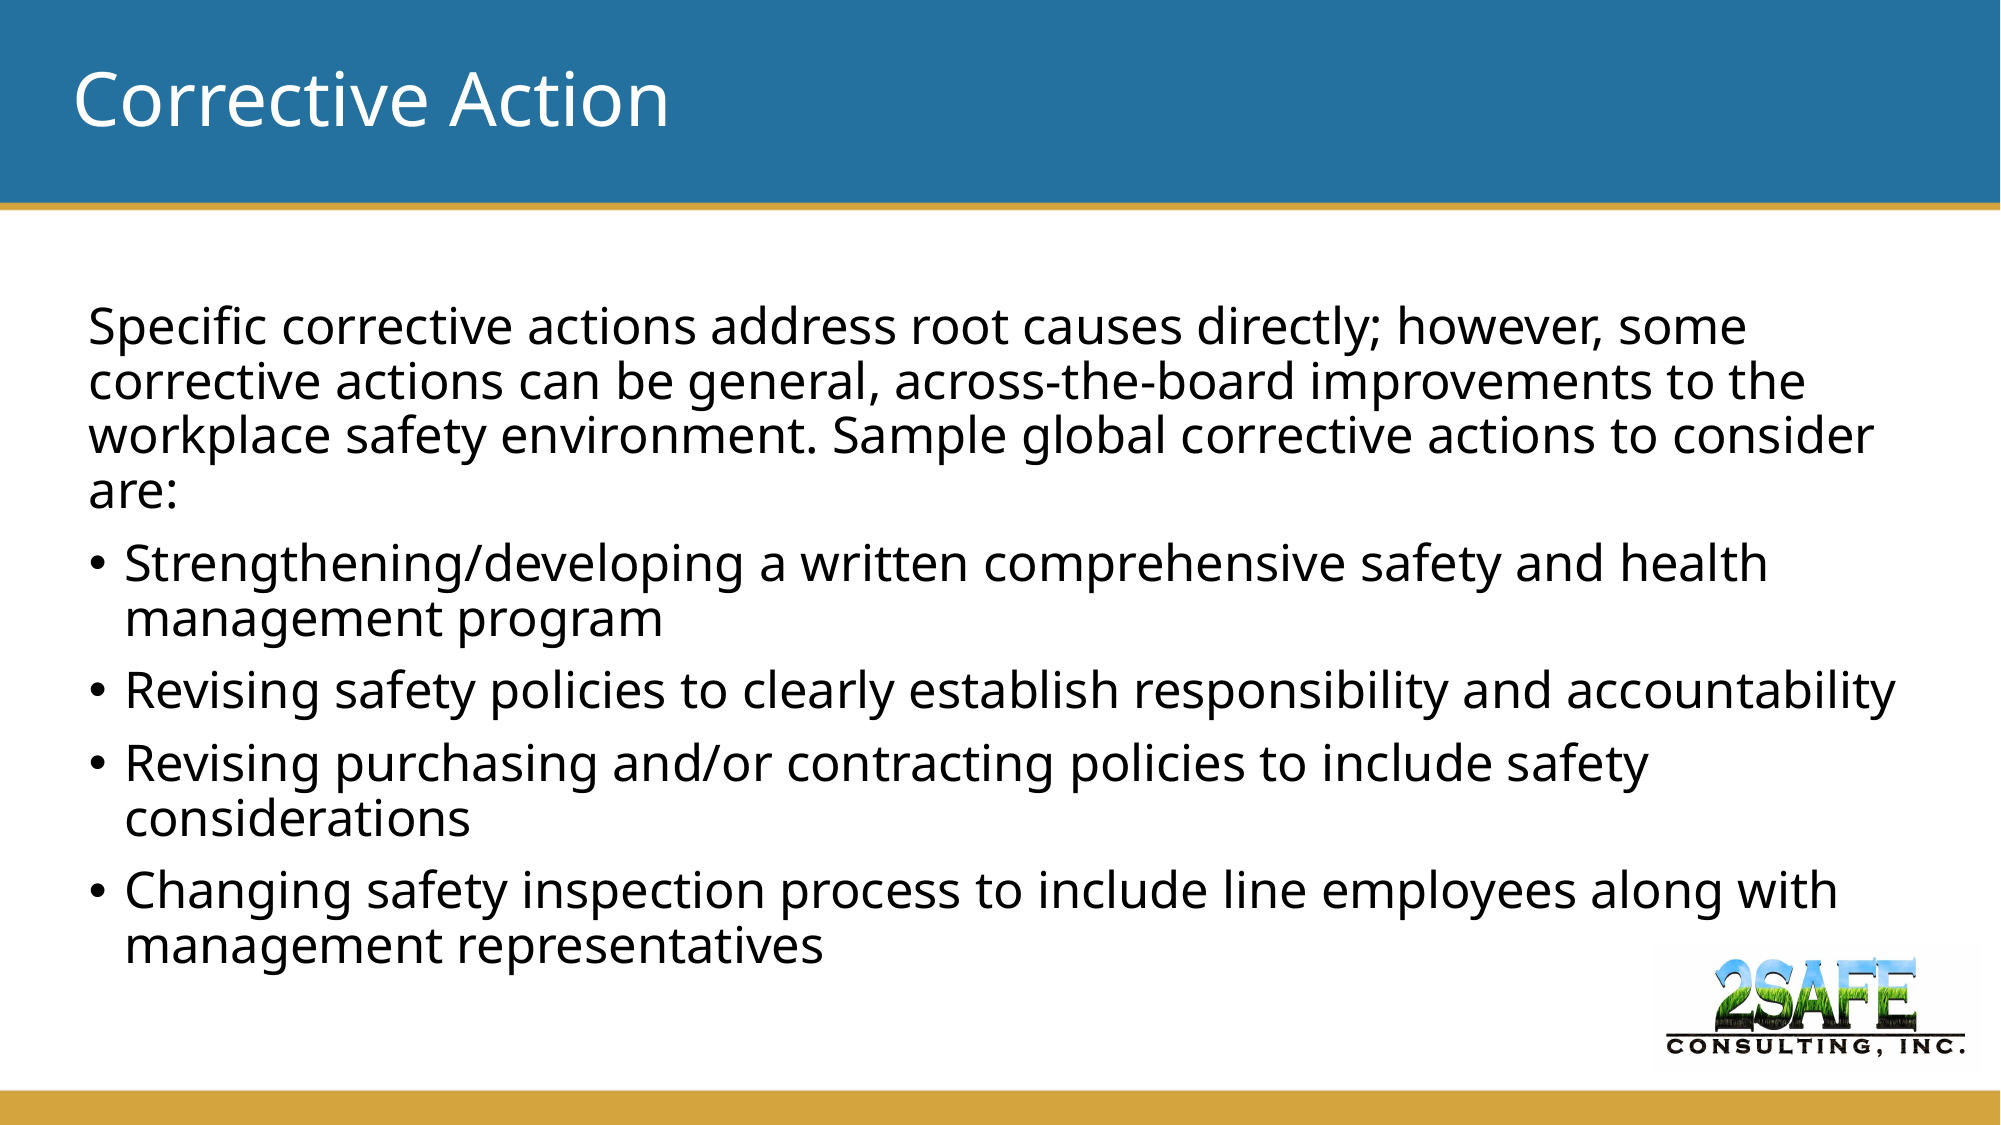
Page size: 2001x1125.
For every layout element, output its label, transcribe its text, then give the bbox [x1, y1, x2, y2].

picture [0, 0, 2001, 1125]
title Corrective Action [57, 3, 1931, 202]
list Specific corrective actions address root causes directly; however, some corrective actions can be general, across‐the‐board improvements to the workplace safety environment. Sample global corrective actions to consider are: Strengthening/developing a written comprehensive safety and health management program Revising safety policies to clearly establish responsibility and accountability Revising purchasing and/or contracting policies to include safety considerations Changing safety inspection process to include line employees along with management representatives [73, 293, 1914, 1008]
